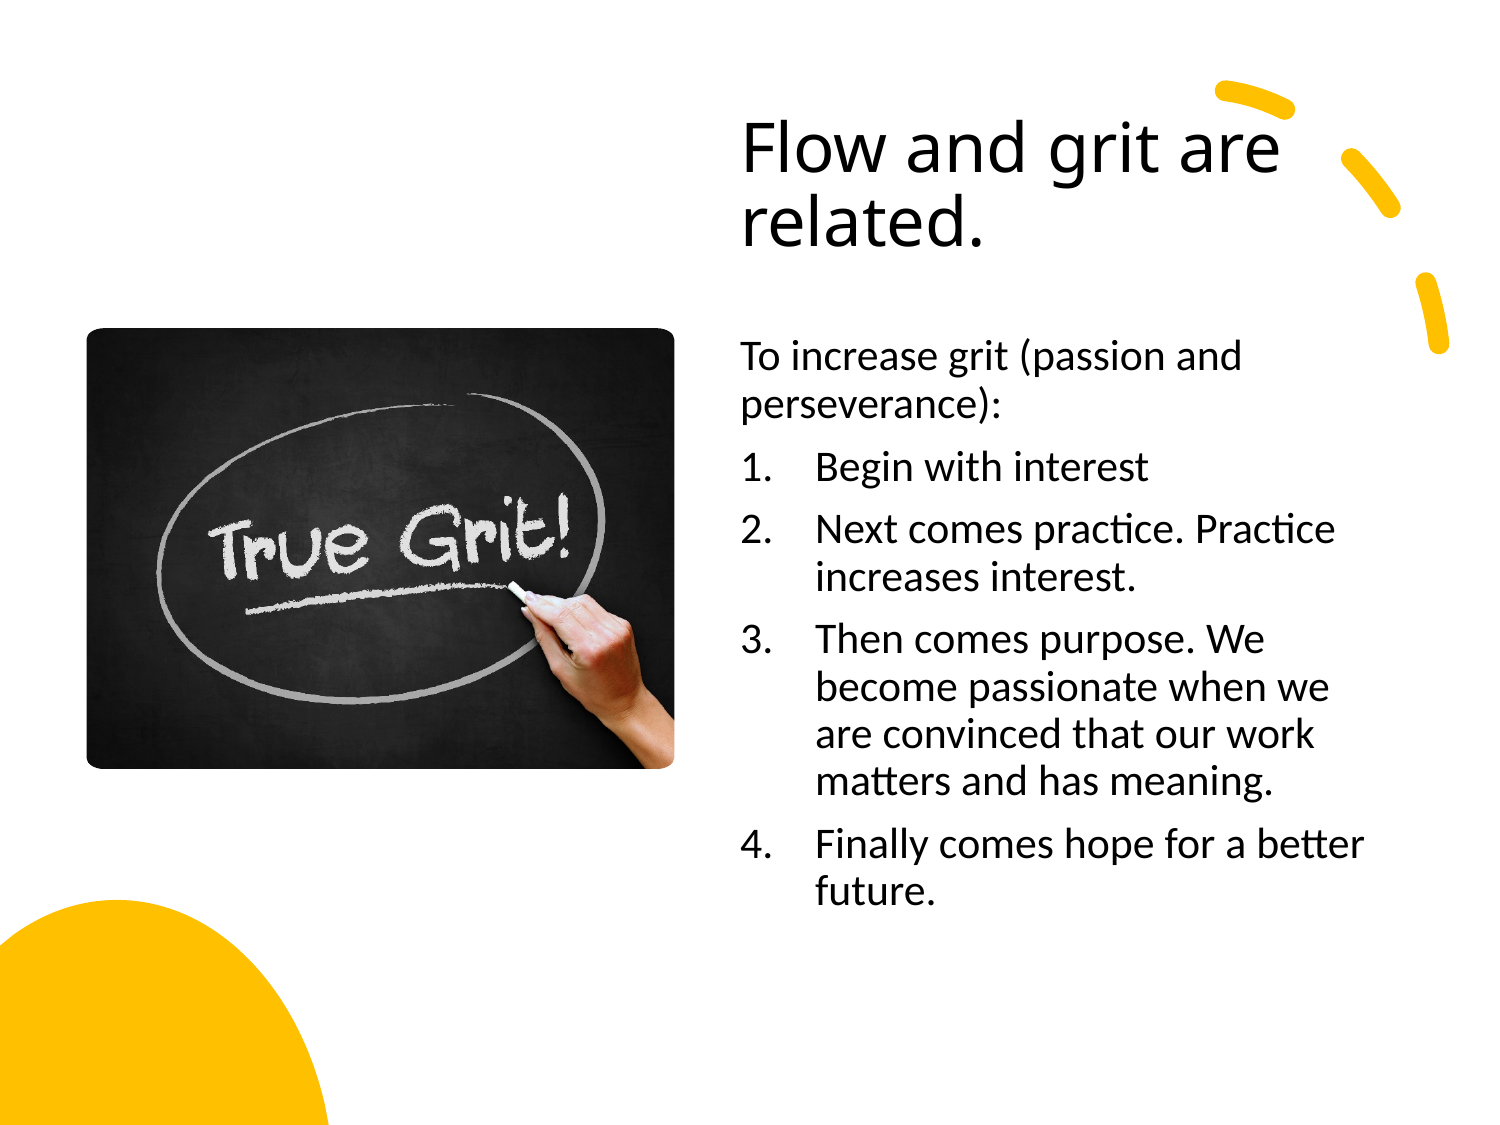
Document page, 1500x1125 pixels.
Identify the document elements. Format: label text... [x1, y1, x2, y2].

title Flow and grit are related. [725, 78, 1397, 297]
list To increase grit (passion and perseverance): Begin with interest Next comes practice. Practice increases interest. Then comes purpose. We become passionate when we are convinced that our work matters and has meaning. Finally comes hope for a better future. [725, 325, 1397, 1014]
text_box [0, 898, 330, 1125]
picture [86, 328, 675, 769]
text_box [1232, 217, 1440, 345]
text_box [0, 0, 1500, 1125]
